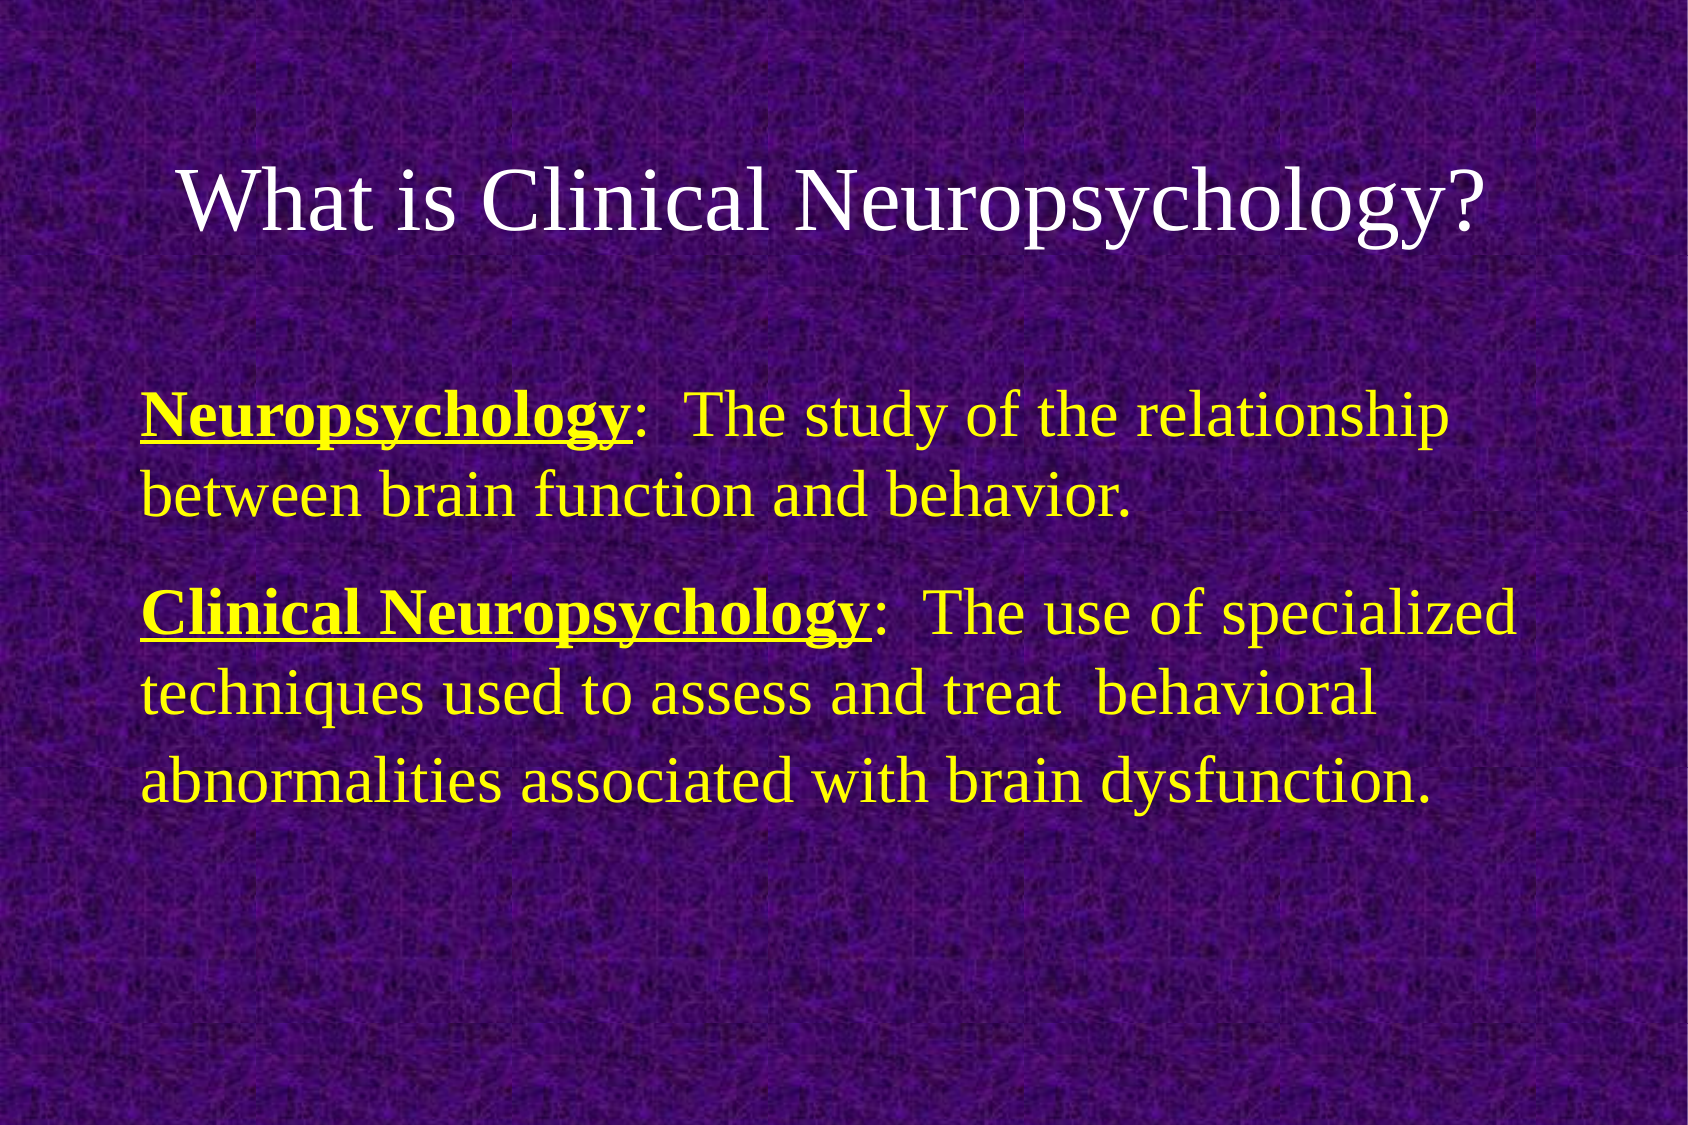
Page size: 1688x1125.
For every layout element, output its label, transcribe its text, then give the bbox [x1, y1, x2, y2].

list Neuropsychology: The study of the relationship between brain function and behavior. Clinical Neuropsychology: The use of specialized techniques used to assess and treat behavioral abnormalities associated with brain dysfunction. [125, 362, 1560, 938]
picture [0, 0, 1688, 1125]
title What is Clinical Neuropsychology? [126, 99, 1561, 288]
